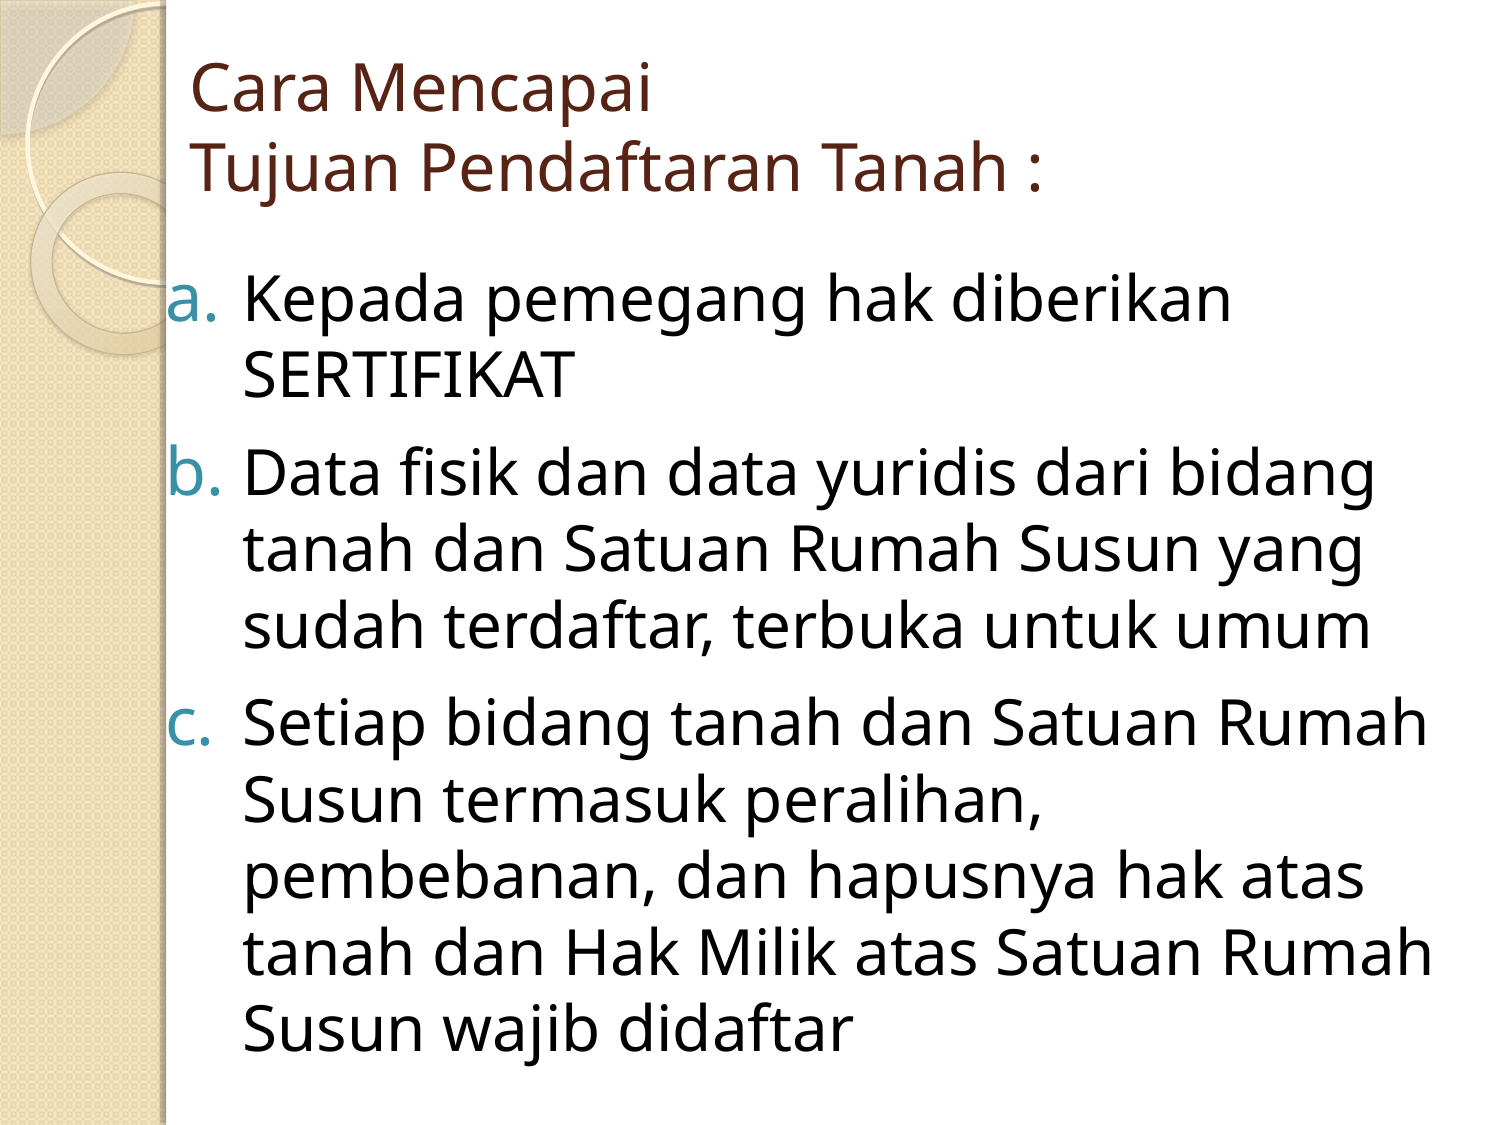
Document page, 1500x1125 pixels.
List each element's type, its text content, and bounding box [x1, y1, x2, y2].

title Cara Mencapai Tujuan Pendaftaran Tanah : [174, 37, 1466, 213]
list Kepada pemegang hak diberikan SERTIFIKAT Data fisik dan data yuridis dari bidang tanah dan Satuan Rumah Susun yang sudah terdaftar, terbuka untuk umum Setiap bidang tanah dan Satuan Rumah Susun termasuk peralihan, pembebanan, dan hapusnya hak atas tanah dan Hak Milik atas Satuan Rumah Susun wajib didaftar [149, 249, 1488, 1088]
